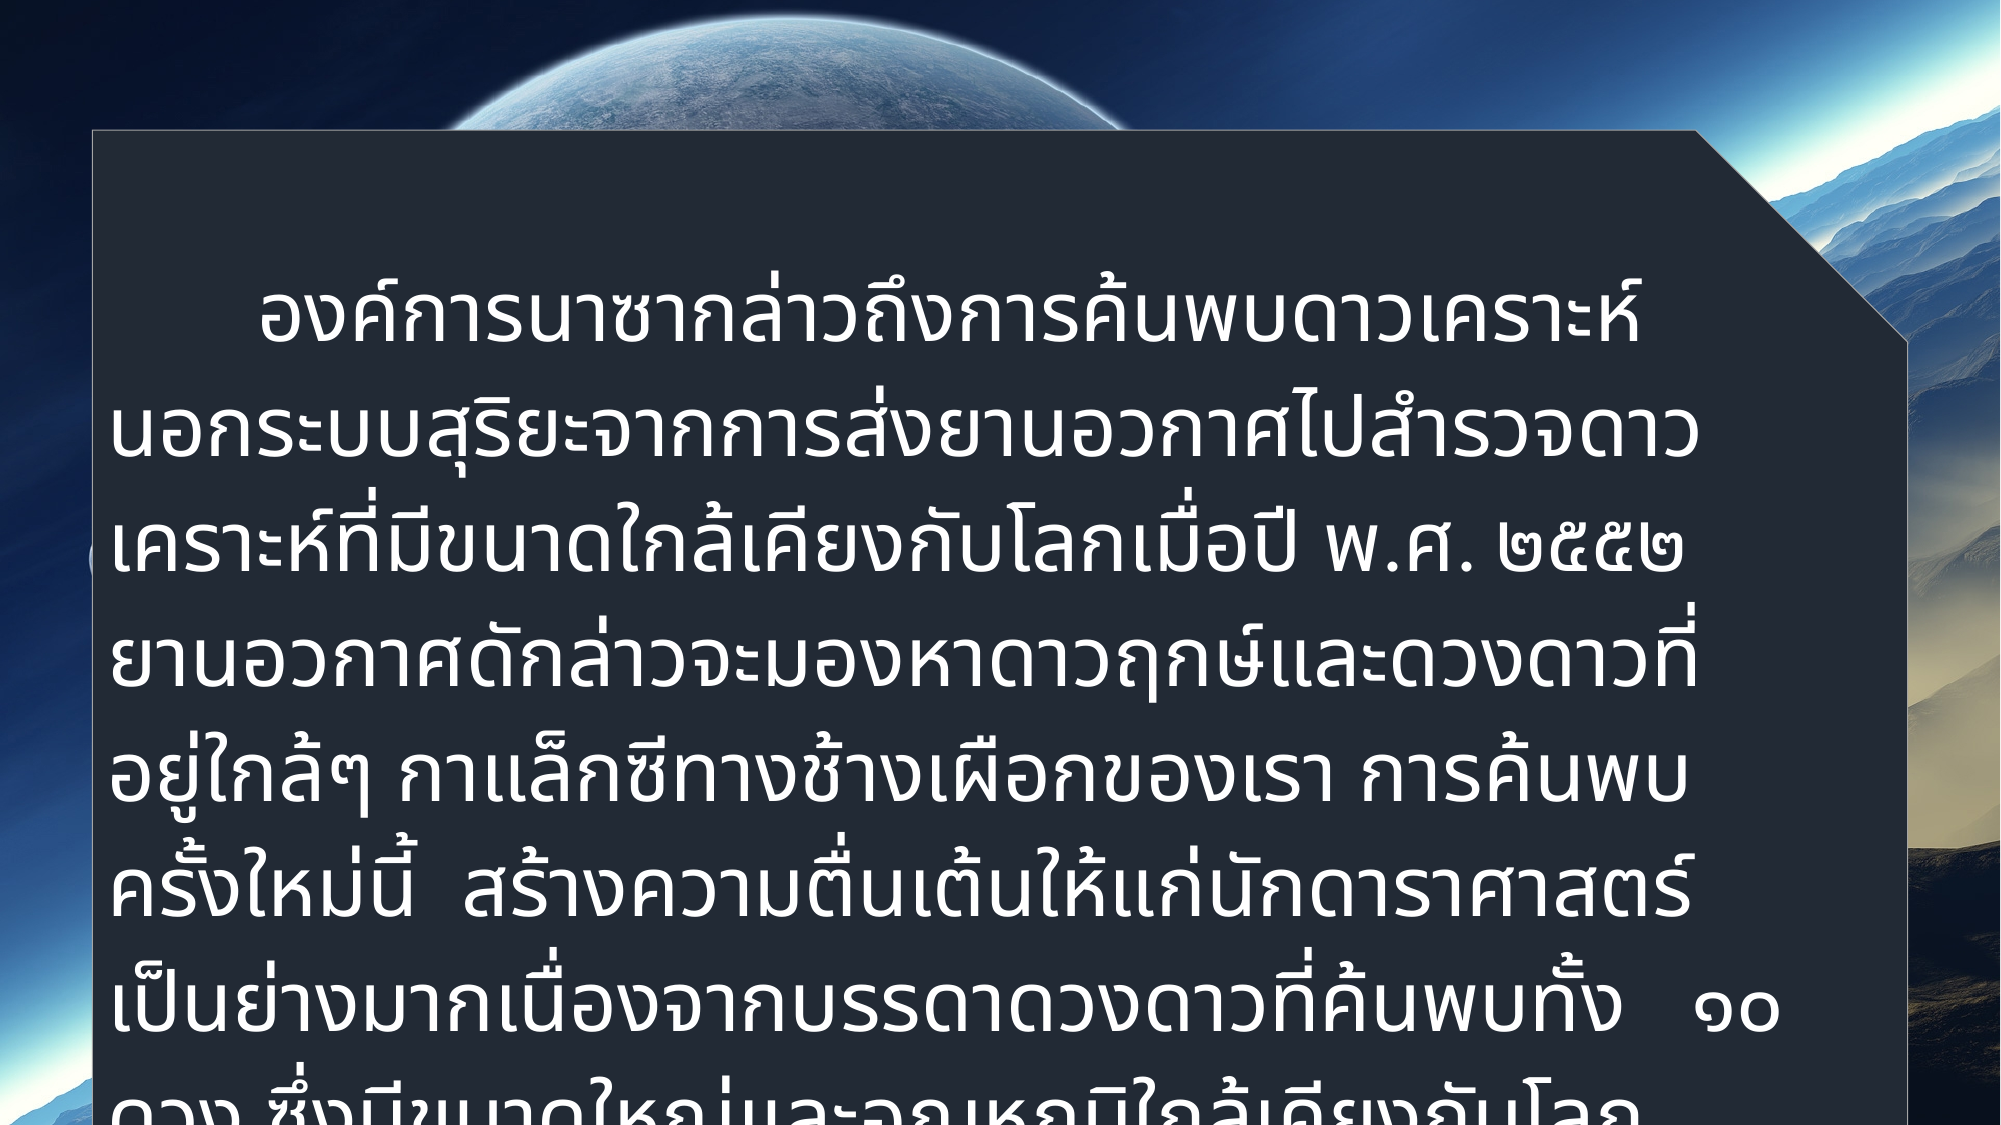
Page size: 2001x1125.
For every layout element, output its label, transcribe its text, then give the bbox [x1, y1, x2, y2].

text_box องค์การนาซากล่าวถึงการค้นพบดาวเคราะห์นอกระบบสุริยะจากการส่งยานอวกาศไปสำรวจดาวเคราะห์ที่มีขนาดใกล้เคียงกับโลกเมื่อปี พ.ศ. ๒๕๕๒ ยานอวกาศดักล่าวจะมองหาดาวฤกษ์และดวงดาวที่อยู่ใกล้ๆ กาแล็กซีทางช้างเผือกของเรา การค้นพบครั้งใหม่นี้ สร้างความตื่นเต้นให้แก่นักดาราศาสตร์เป็นย่างมากเนื่องจากบรรดาดวงดาวที่ค้นพบทั้ง ๑๐ ดวง ซึ่งมีขนาดใหญ่และอุณหภูมิใกล้เคียงกับโลก เอื้อต่อการอยู่อาศัยของสิ่งมีชีวิต (O-NET, 2561) [91, 129, 1909, 1125]
picture [0, 0, 2001, 1125]
